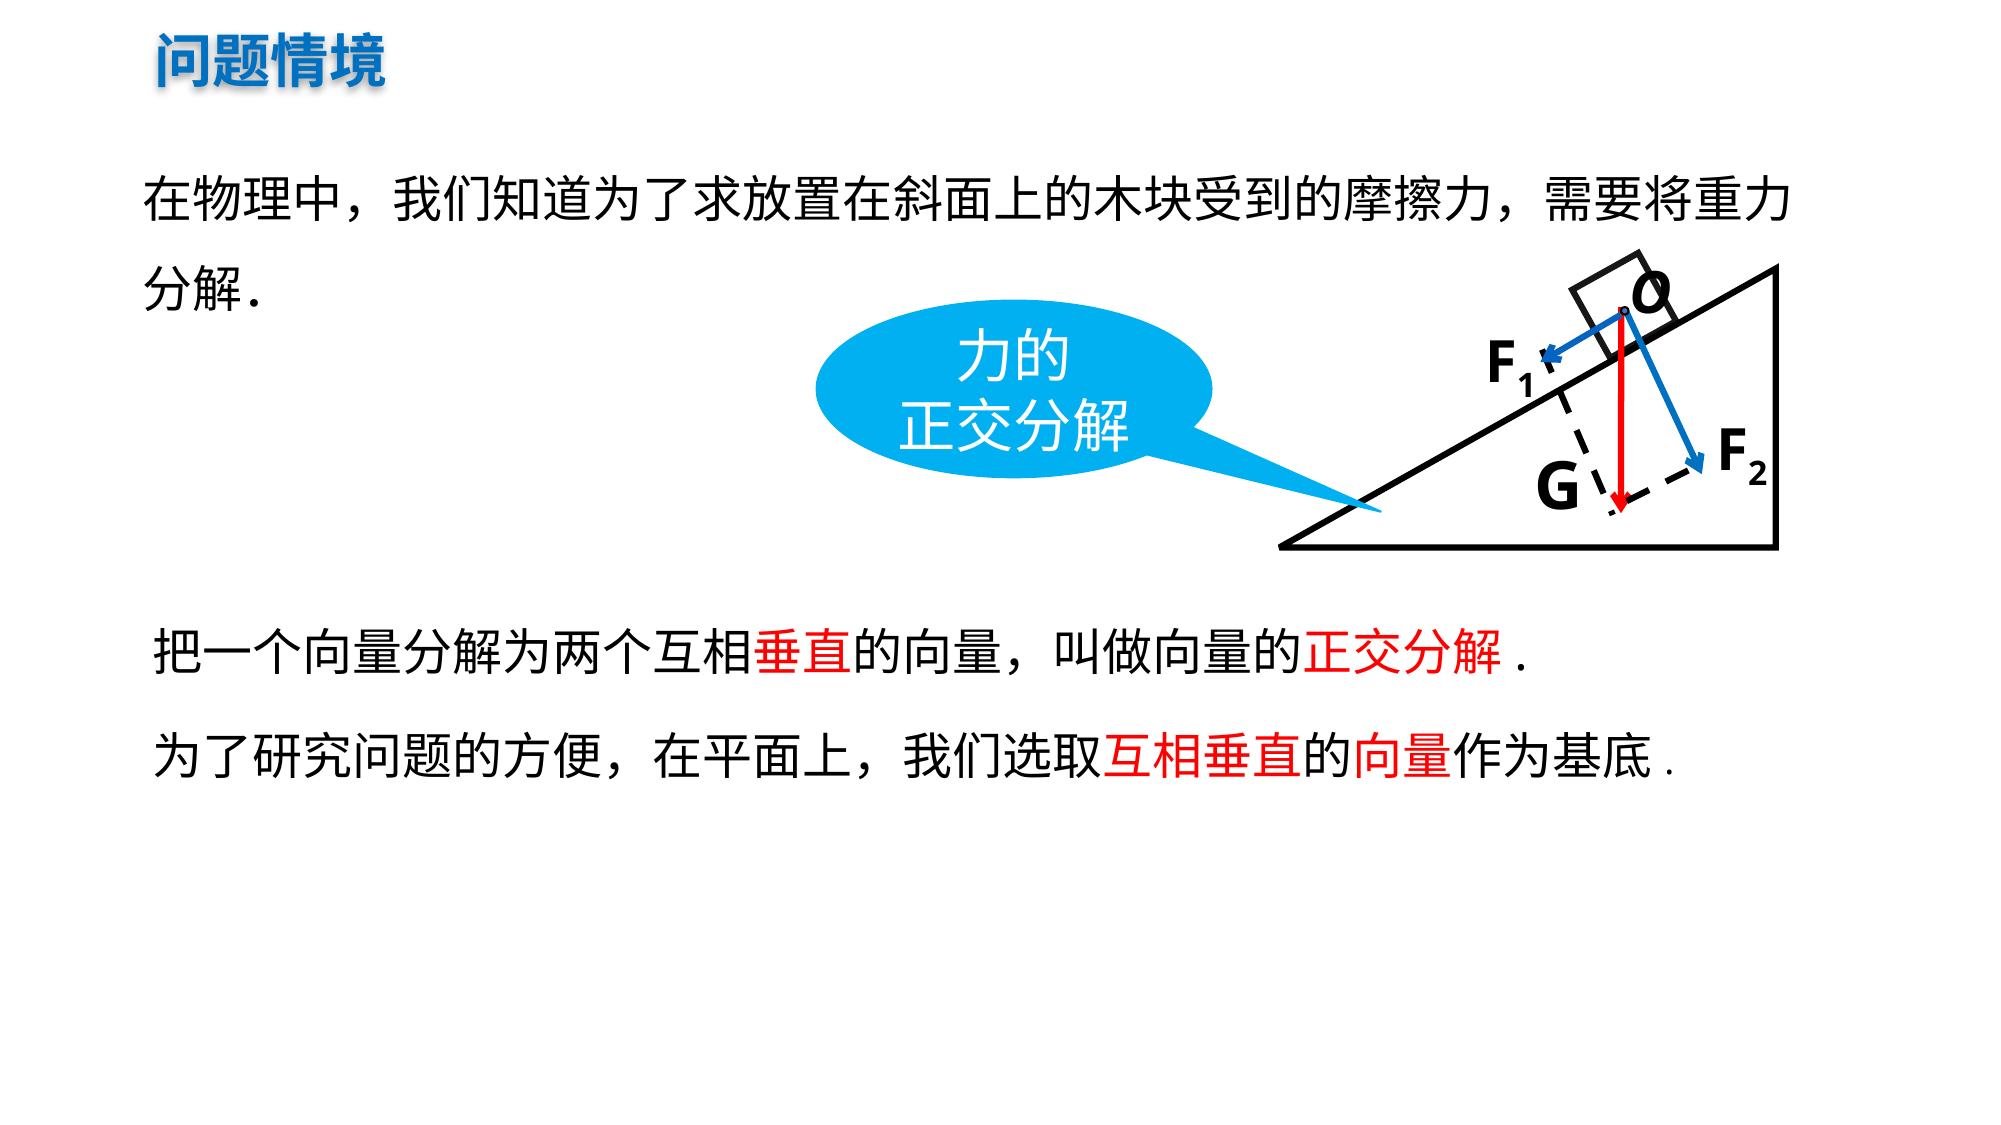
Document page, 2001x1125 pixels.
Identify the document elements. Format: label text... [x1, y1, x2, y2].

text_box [1279, 266, 1776, 548]
text_box 为了研究问题的方便，在平面上，我们选取互相垂直的向量作为基底. [137, 717, 1808, 792]
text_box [1519, 307, 1622, 537]
text_box 在物理中，我们知道为了求放置在斜面上的木块受到的摩擦力，需要将重力分解． [127, 130, 1818, 325]
text_box 问题情境 [139, 16, 403, 102]
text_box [1542, 349, 1698, 515]
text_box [1626, 312, 1808, 512]
text_box 力的 正交分解 [815, 299, 1279, 488]
title 把一个向量分解为两个互相垂直的向量，叫做向量的正交分解. [137, 575, 1863, 793]
